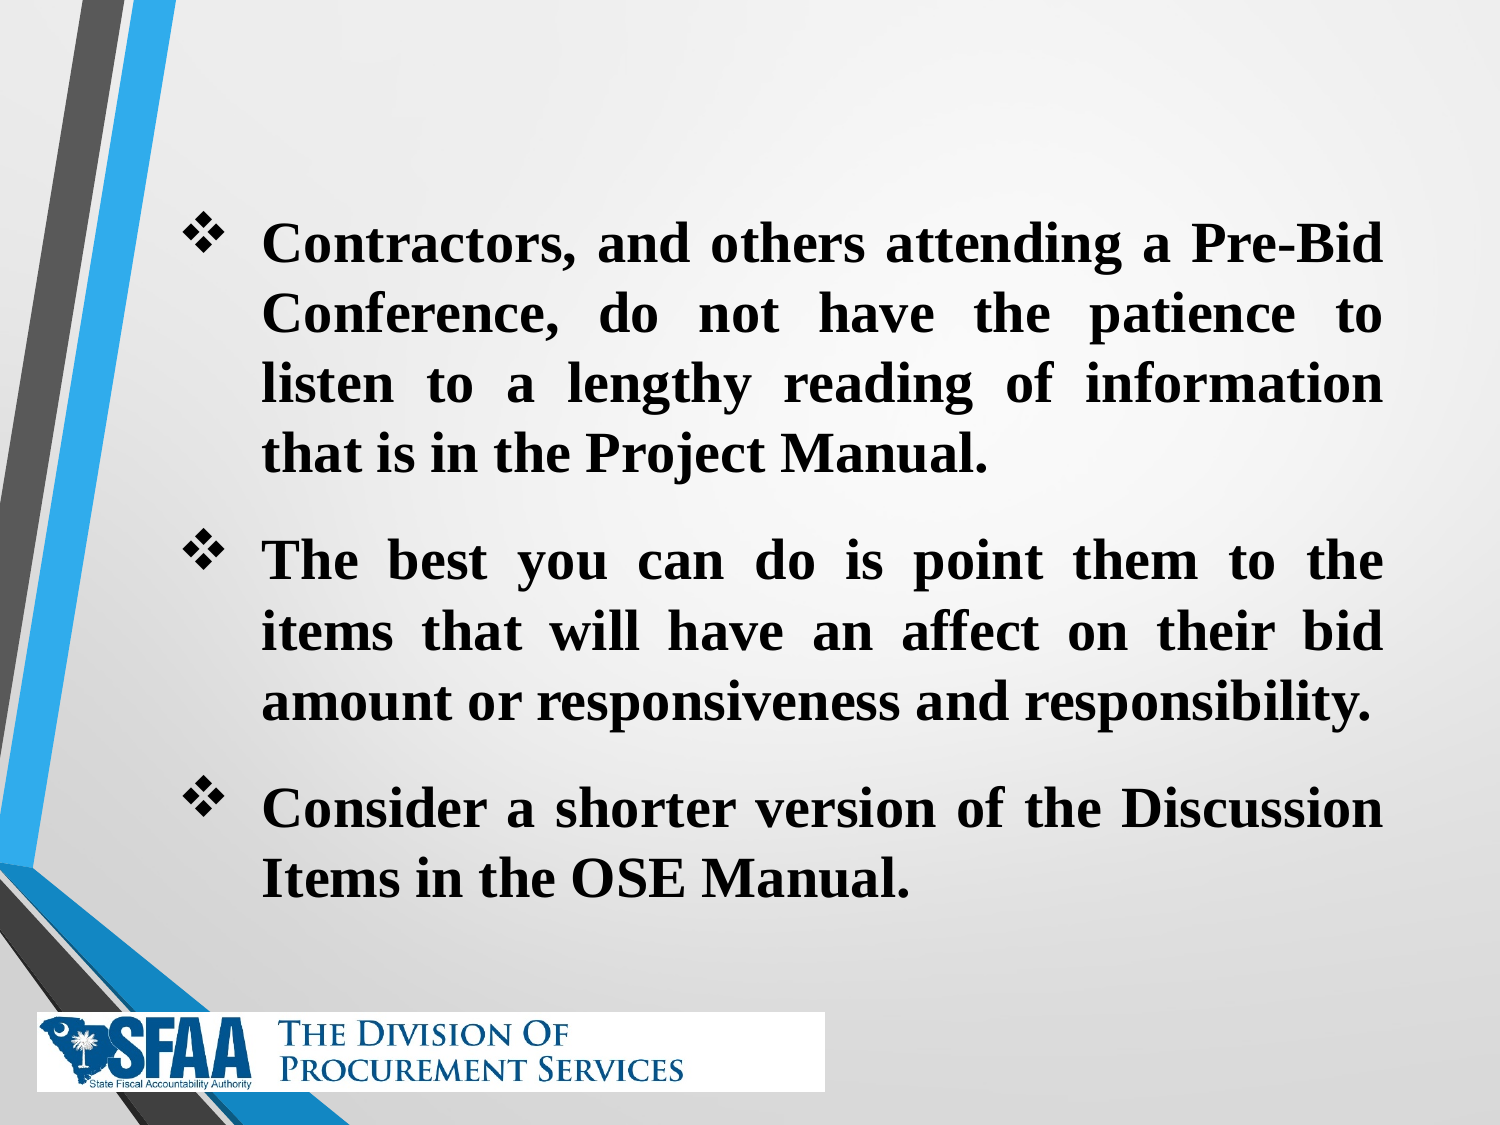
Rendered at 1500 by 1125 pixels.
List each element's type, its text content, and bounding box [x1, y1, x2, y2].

text_box Contractors, and others attending a Pre-Bid Conference, do not have the patience to listen to a lengthy reading of information that is in the Project Manual. The best you can do is point them to the items that will have an affect on their bid amount or responsiveness and responsibility. Consider a shorter version of the Discussion Items in the OSE Manual. [162, 166, 1400, 917]
picture [37, 1012, 826, 1092]
